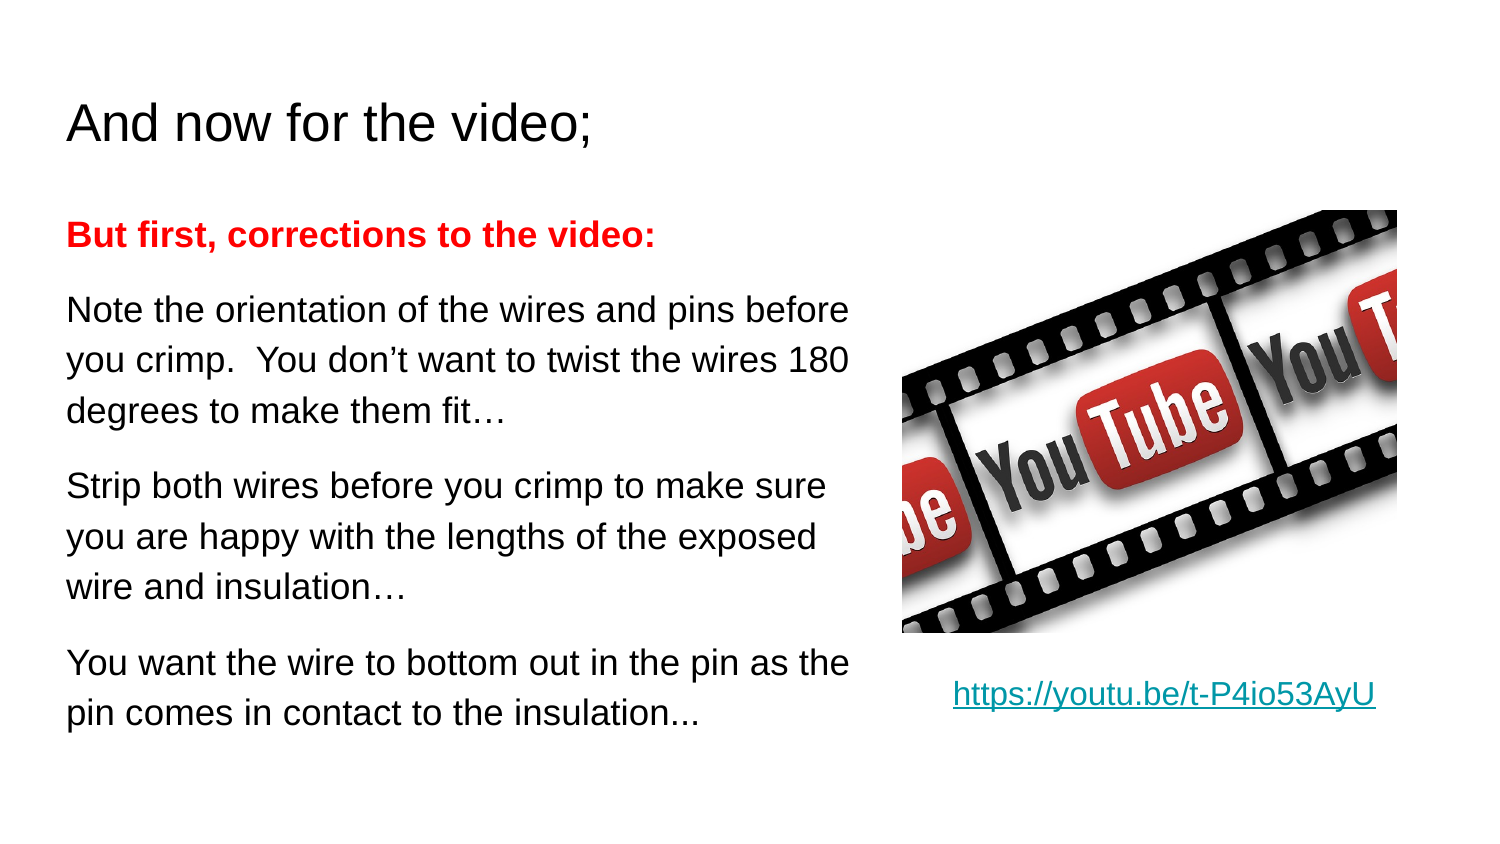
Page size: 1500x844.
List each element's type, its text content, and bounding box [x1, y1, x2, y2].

title And now for the video; [51, 72, 1449, 167]
list But first, corrections to the video: Note the orientation of the wires and pins before you crimp. You don’t want to twist the wires 180 degrees to make them fit… Strip both wires before you crimp to make sure you are happy with the lengths of the exposed wire and insulation… You want the wire to bottom out in the pin as the pin comes in contact to the insulation... [51, 189, 880, 750]
text_box https://youtu.be/t-P4io53AyU [902, 657, 1427, 727]
picture [901, 210, 1397, 633]
